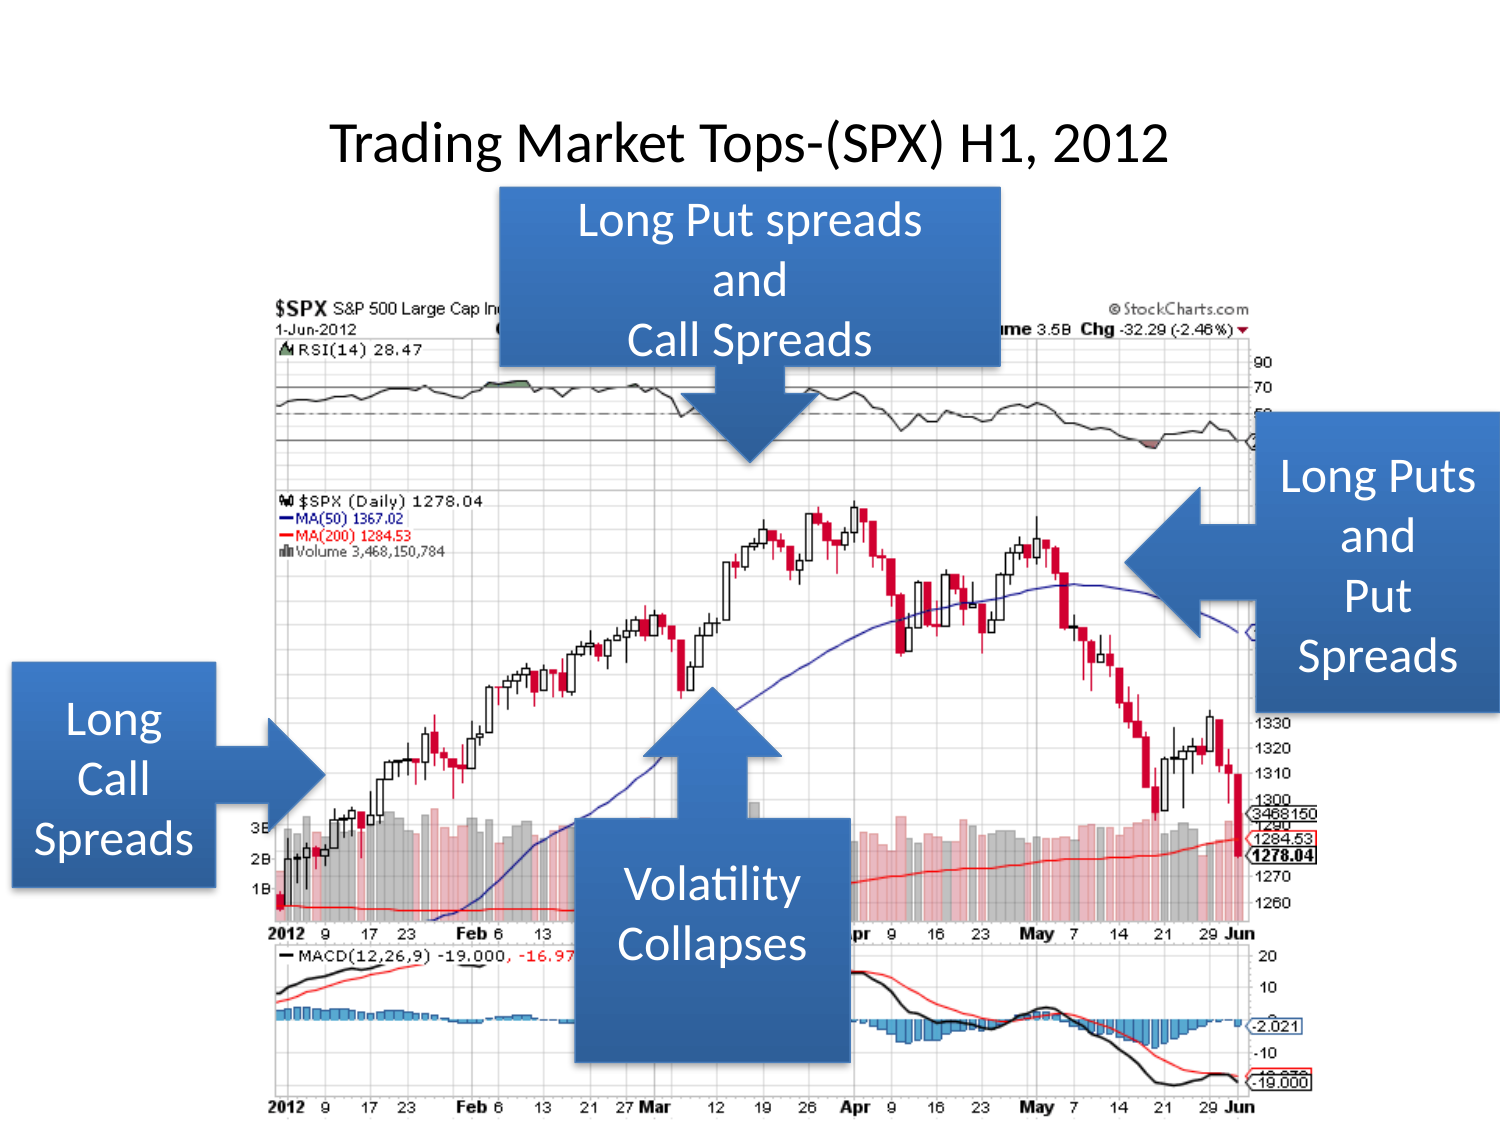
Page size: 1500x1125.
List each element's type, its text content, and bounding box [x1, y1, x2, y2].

title Trading Market Tops-(SPX) H1, 2012 [74, 44, 1426, 233]
picture [224, 293, 1317, 1121]
text_box Long Puts and Put Spreads [1321, 411, 1500, 714]
text_box Long Put spreads and Call Spreads [499, 186, 1001, 292]
text_box Long Call Spreads [11, 661, 219, 889]
